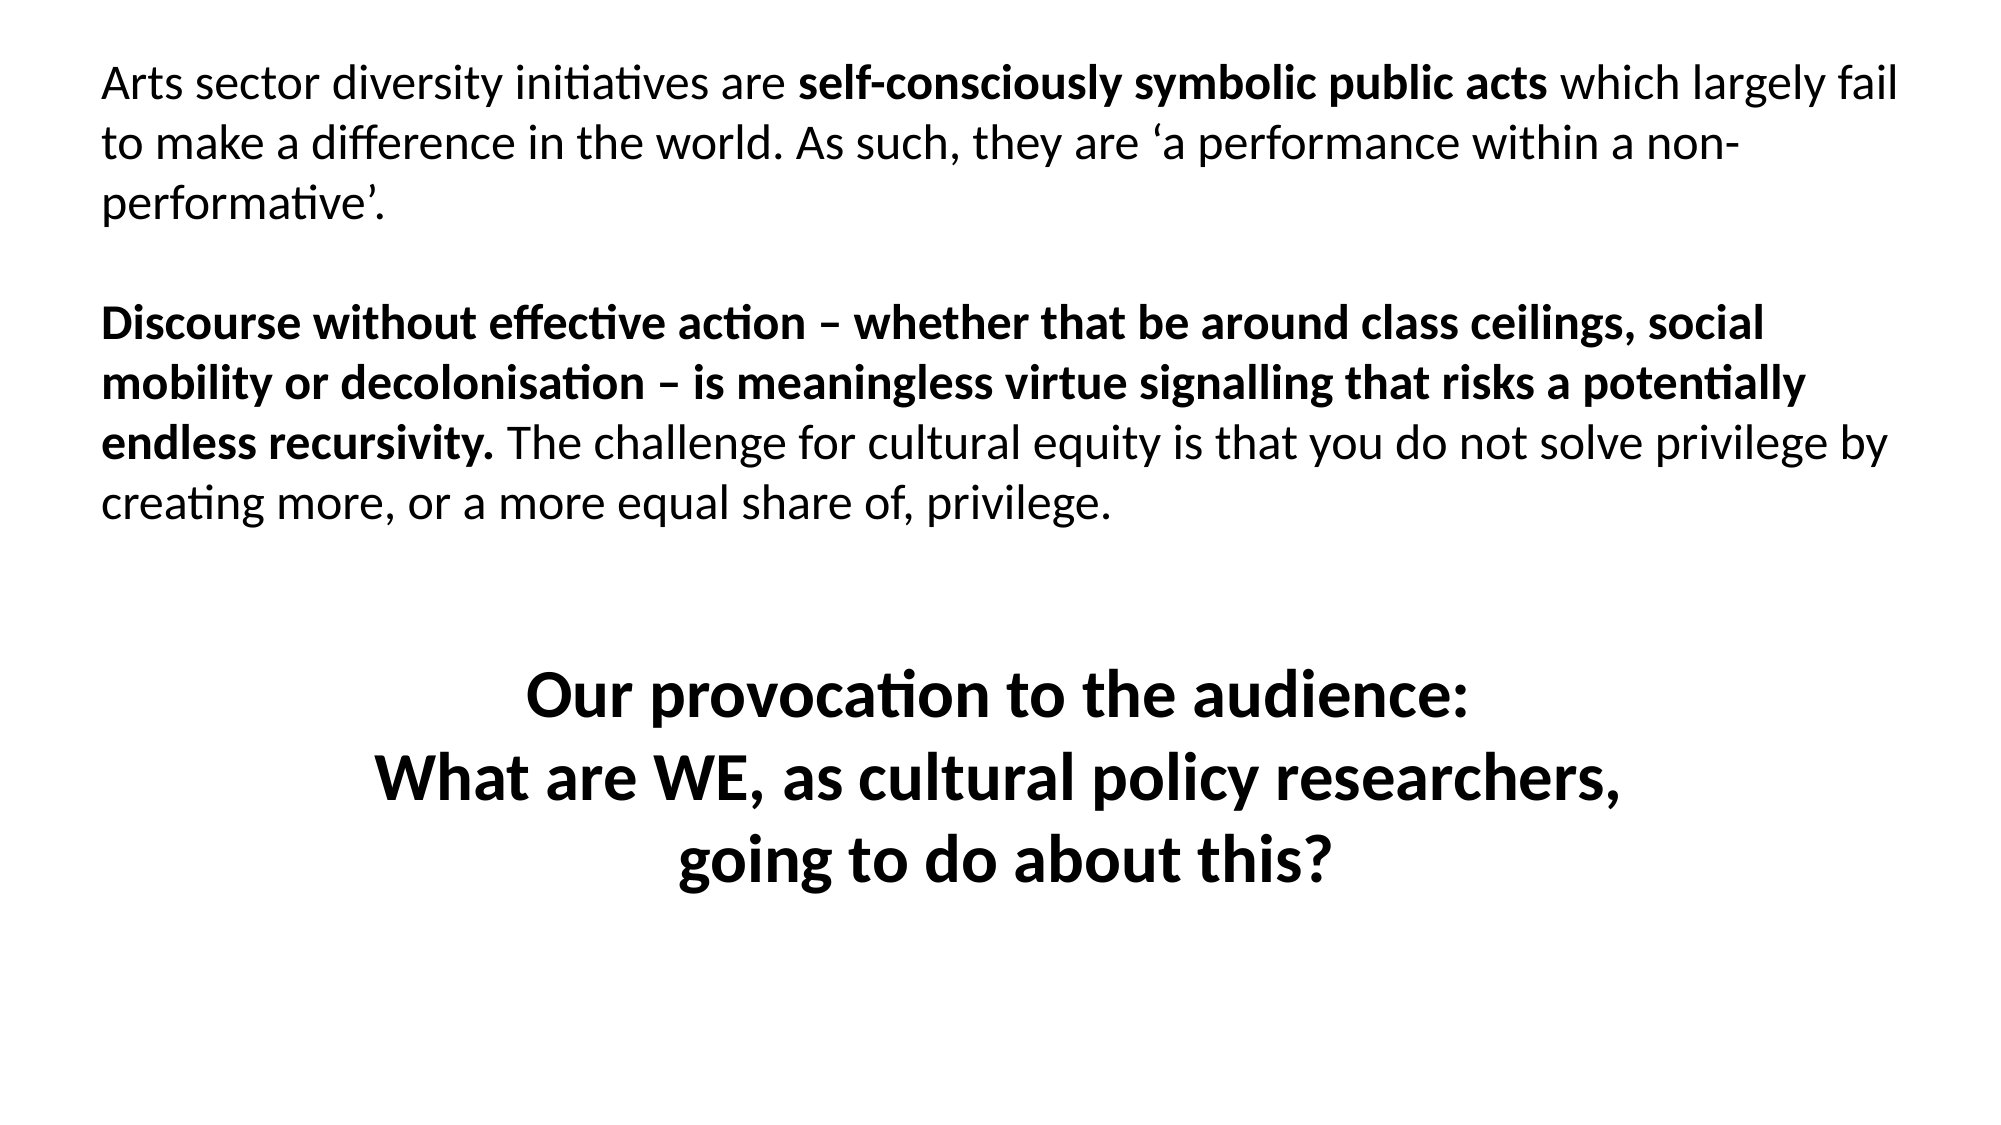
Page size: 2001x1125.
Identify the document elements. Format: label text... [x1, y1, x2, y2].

text_box Arts sector diversity initiatives are self-consciously symbolic public acts which largely fail to make a difference in the world. As such, they are ‘a performance within a non-performative’. Discourse without effective action – whether that be around class ceilings, social mobility or decolonisation – is meaningless virtue signalling that risks a potentially endless recursivity. The challenge for cultural equity is that you do not solve privilege by creating more, or a more equal share of, privilege. Our provocation to the audience: What are WE, as cultural policy researchers, going to do about this? [86, 41, 1928, 1069]
